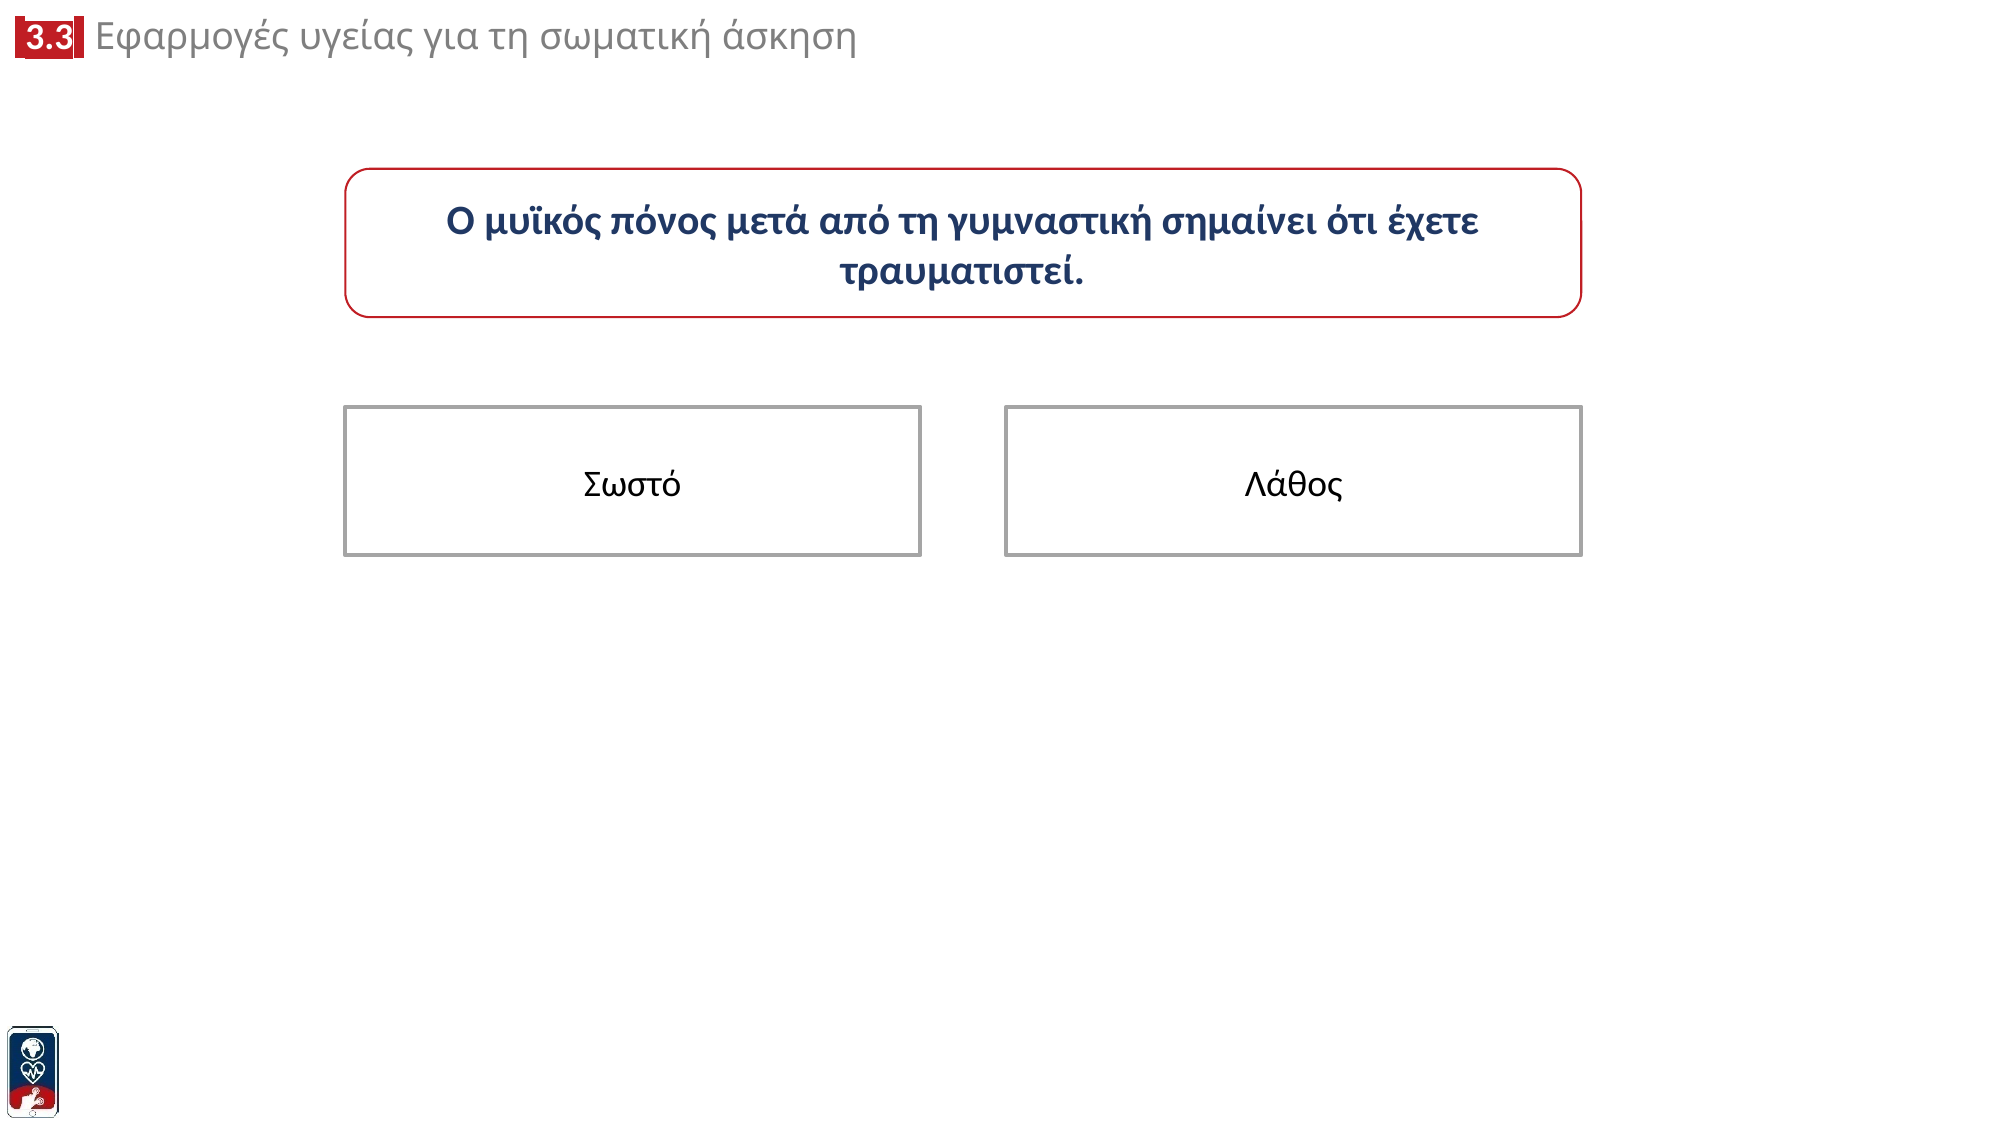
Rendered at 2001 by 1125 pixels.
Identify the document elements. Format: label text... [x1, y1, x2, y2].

text_box Λάθος [1004, 405, 1583, 557]
text_box Σωστό [343, 405, 922, 557]
picture [7, 1026, 59, 1118]
text_box Ο μυϊκός πόνος μετά από τη γυμναστική σημαίνει ότι έχετε τραυματιστεί. [345, 168, 1582, 318]
